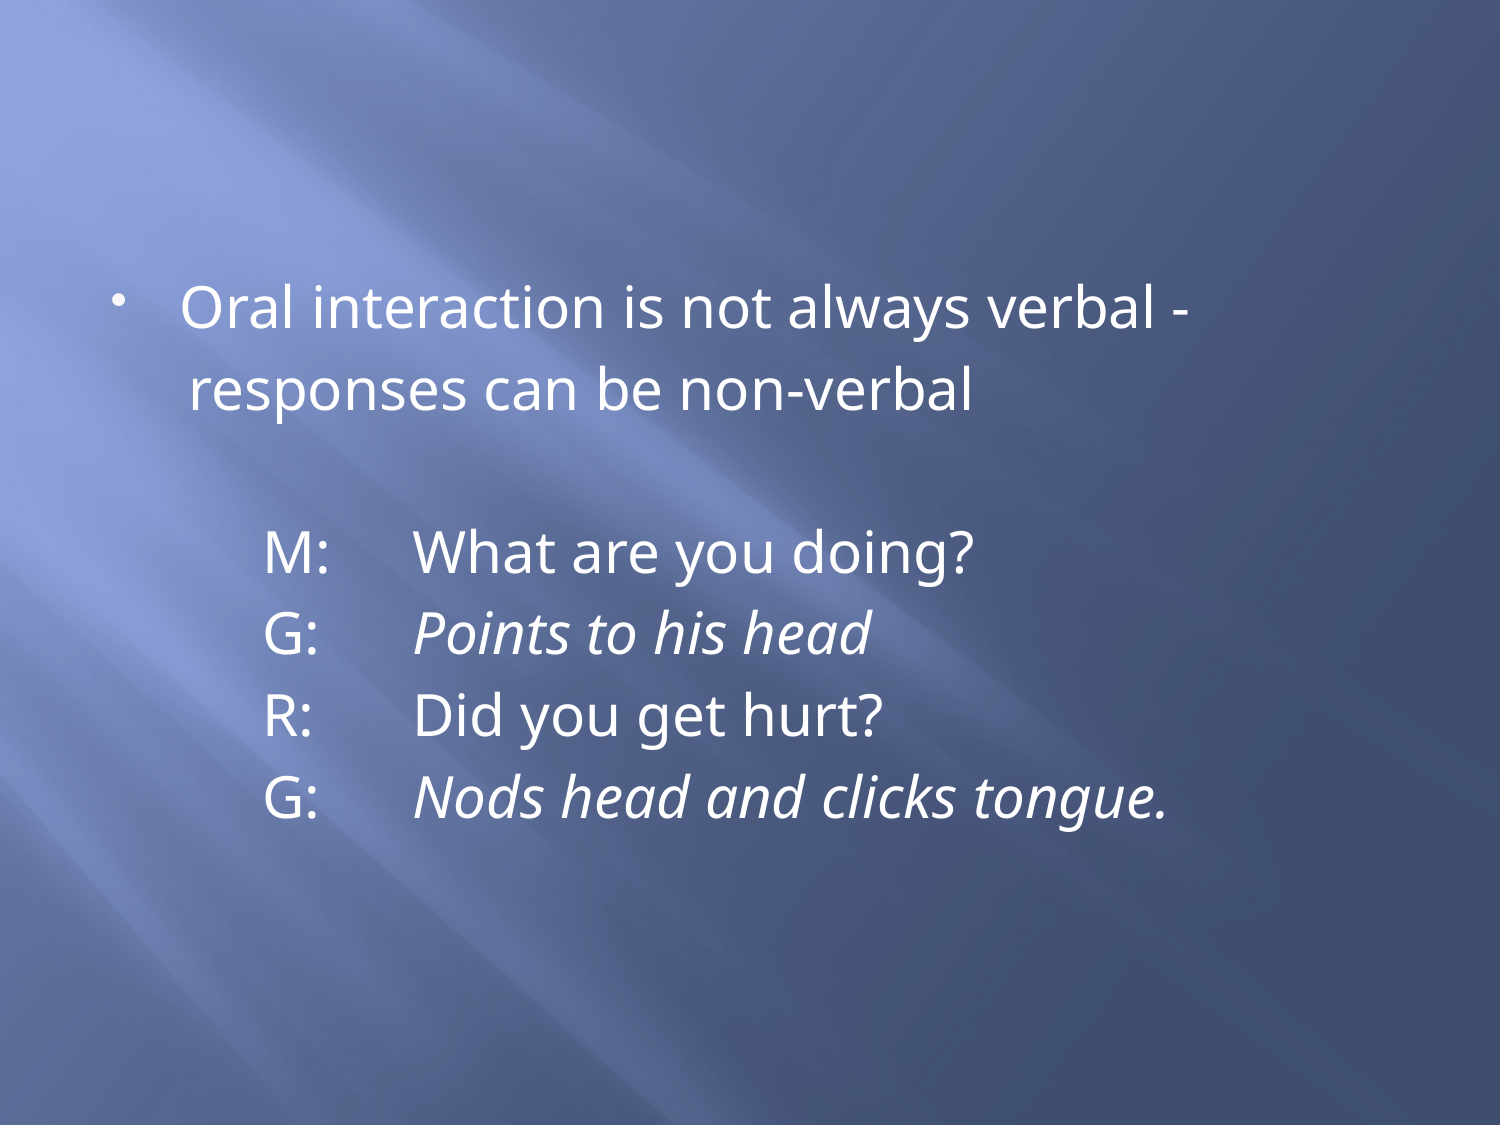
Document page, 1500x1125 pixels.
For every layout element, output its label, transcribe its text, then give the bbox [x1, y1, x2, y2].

list Oral interaction is not always verbal - responses can be non-verbal M: What are you doing? G: Points to his head R: Did you get hurt? G: Nods head and clicks tongue. [75, 262, 1425, 1035]
